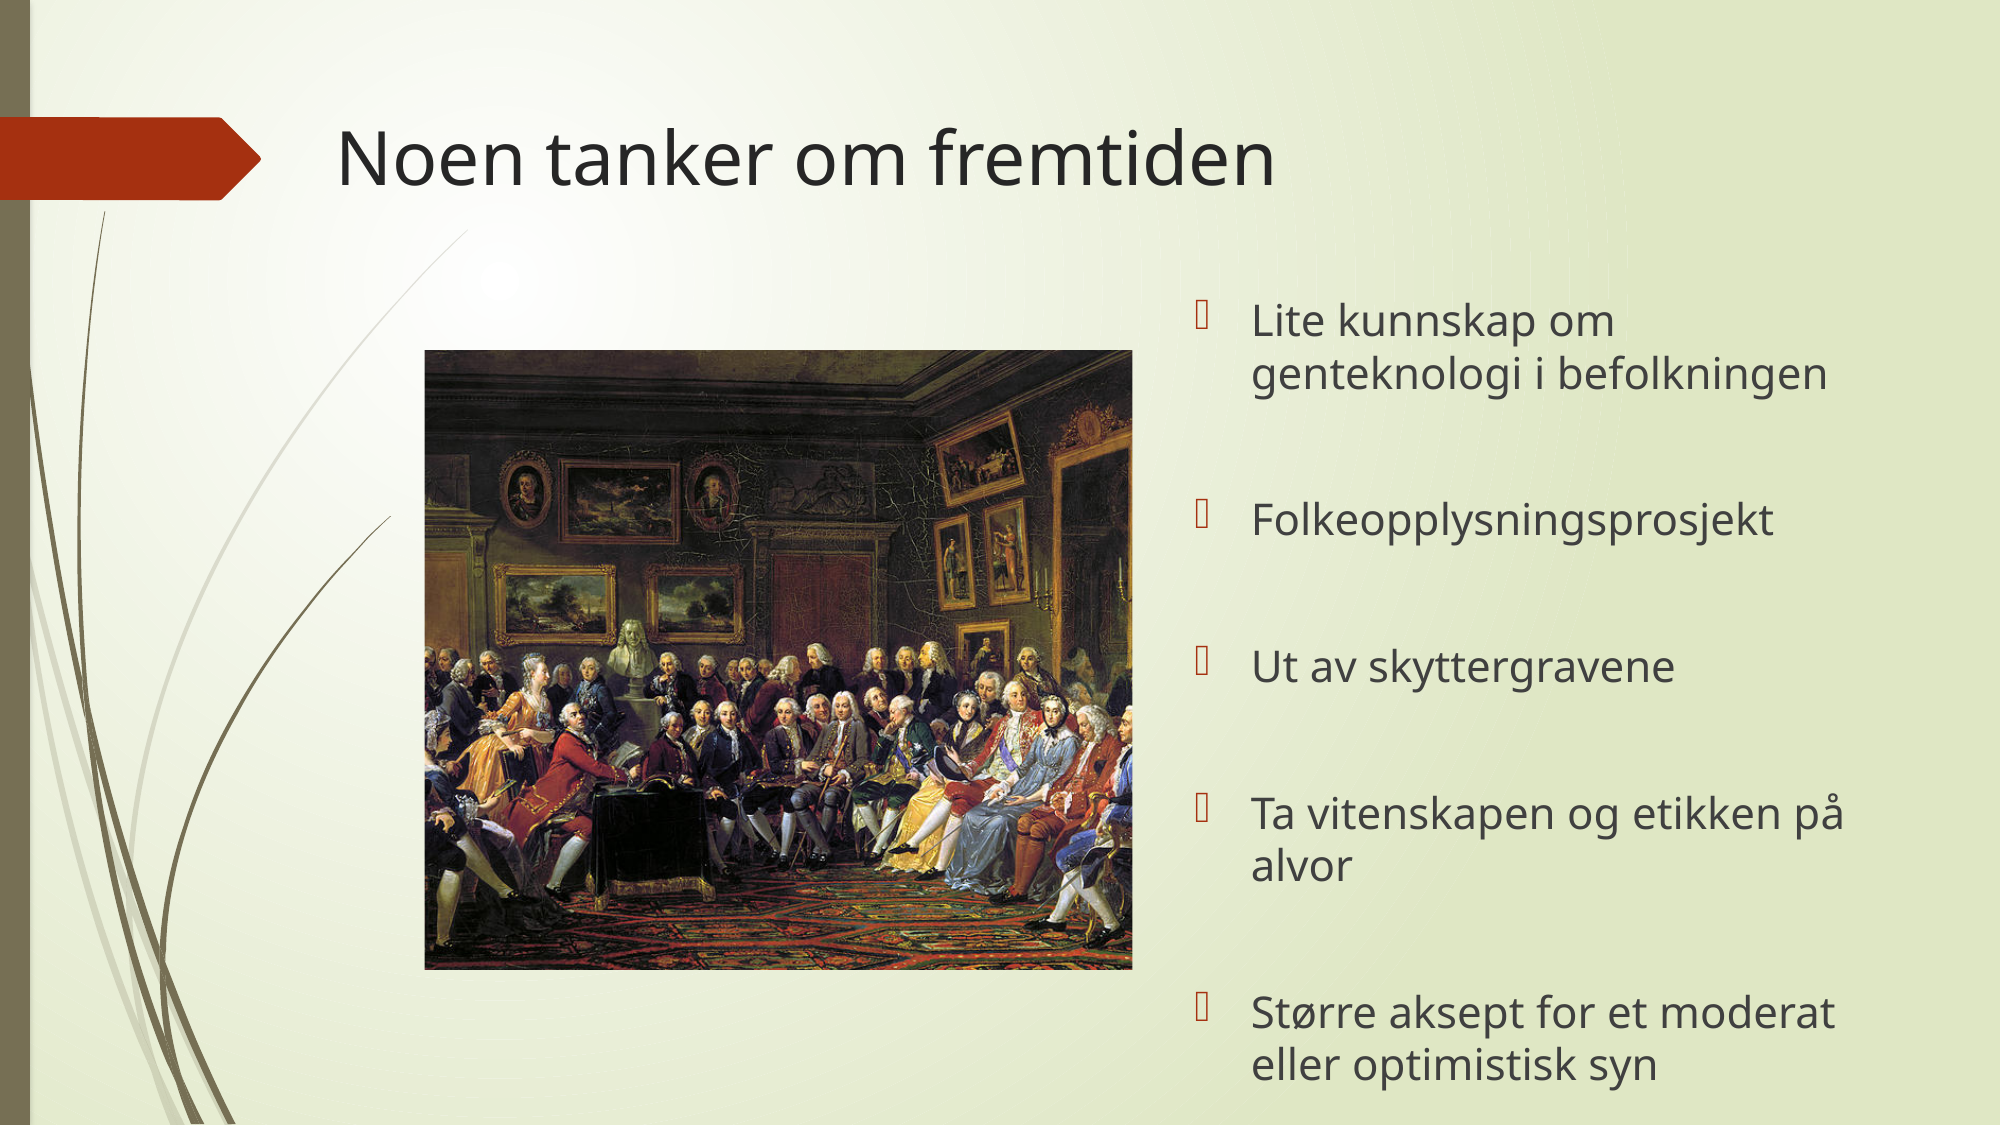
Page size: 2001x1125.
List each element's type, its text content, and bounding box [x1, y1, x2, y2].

list Lite kunnskap om genteknologi i befolkningen Folkeopplysningsprosjekt Ut av skyttergravene Ta vitenskapen og etikken på alvor Større aksept for et moderat eller optimistisk syn [1179, 209, 1888, 1125]
picture [424, 349, 1133, 970]
title Noen tanker om fremtiden [320, 102, 1888, 313]
